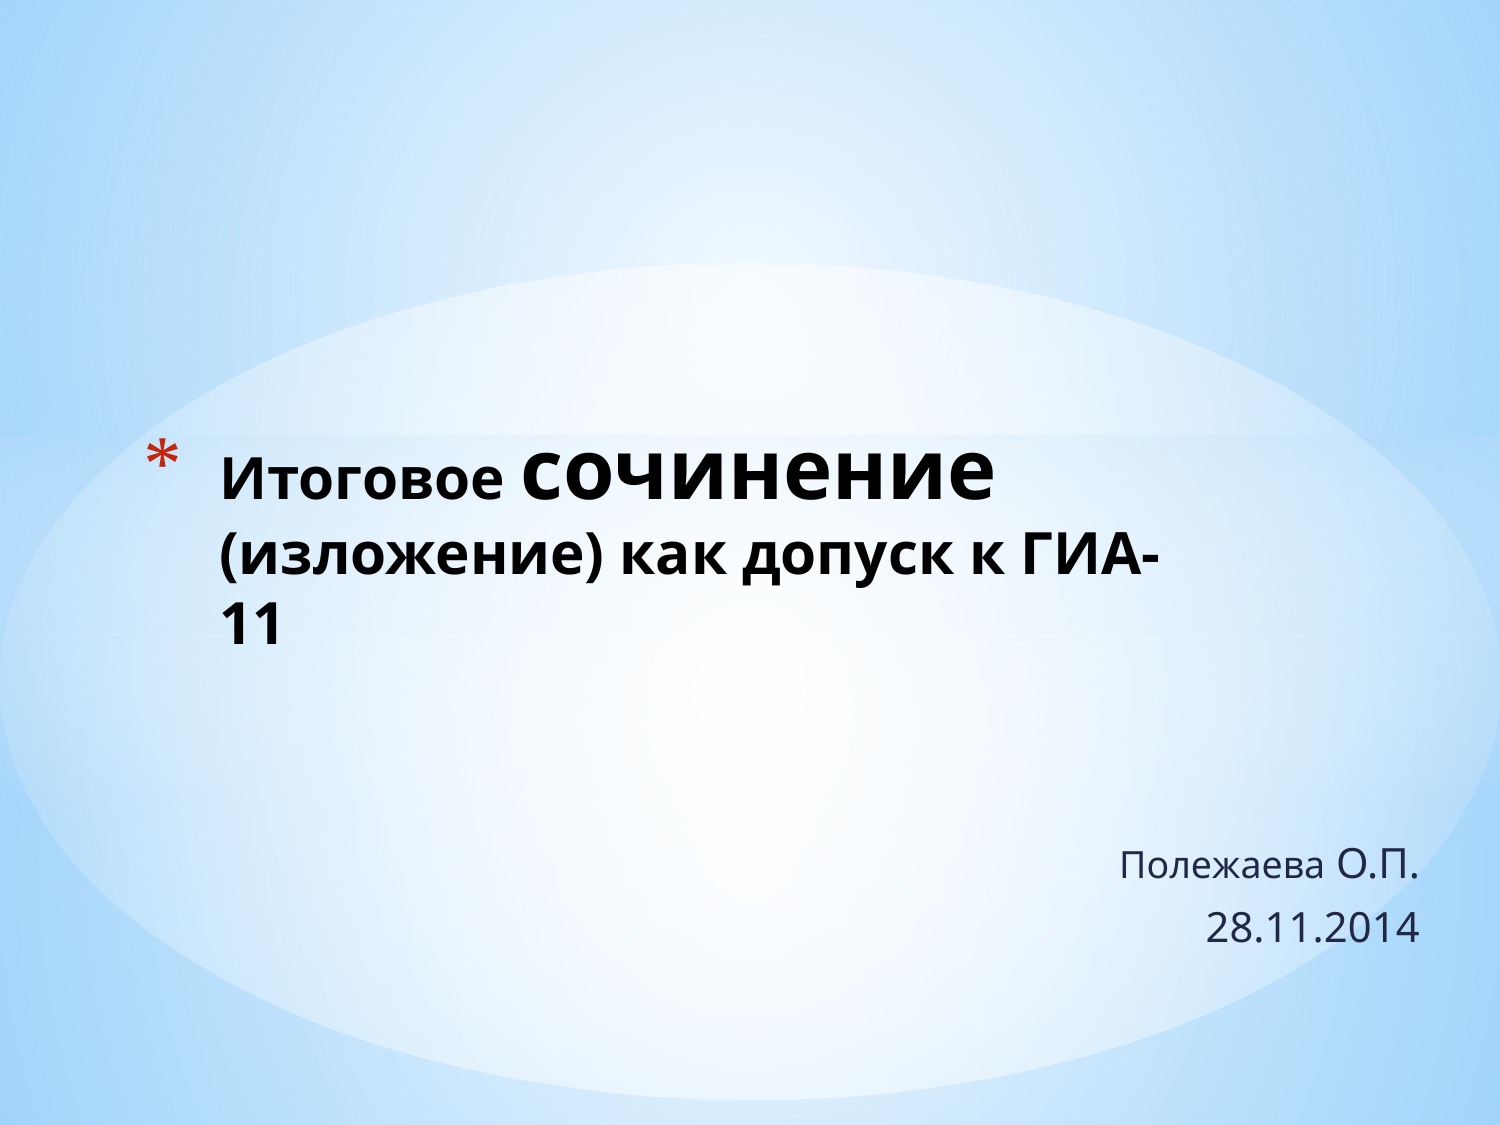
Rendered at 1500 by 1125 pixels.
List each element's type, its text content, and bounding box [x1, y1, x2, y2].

title Итоговое сочинение (изложение) как допуск к ГИА-11 [99, 408, 1187, 730]
subtitle Полежаева О.П. 28.11.2014 [241, 828, 1436, 974]
